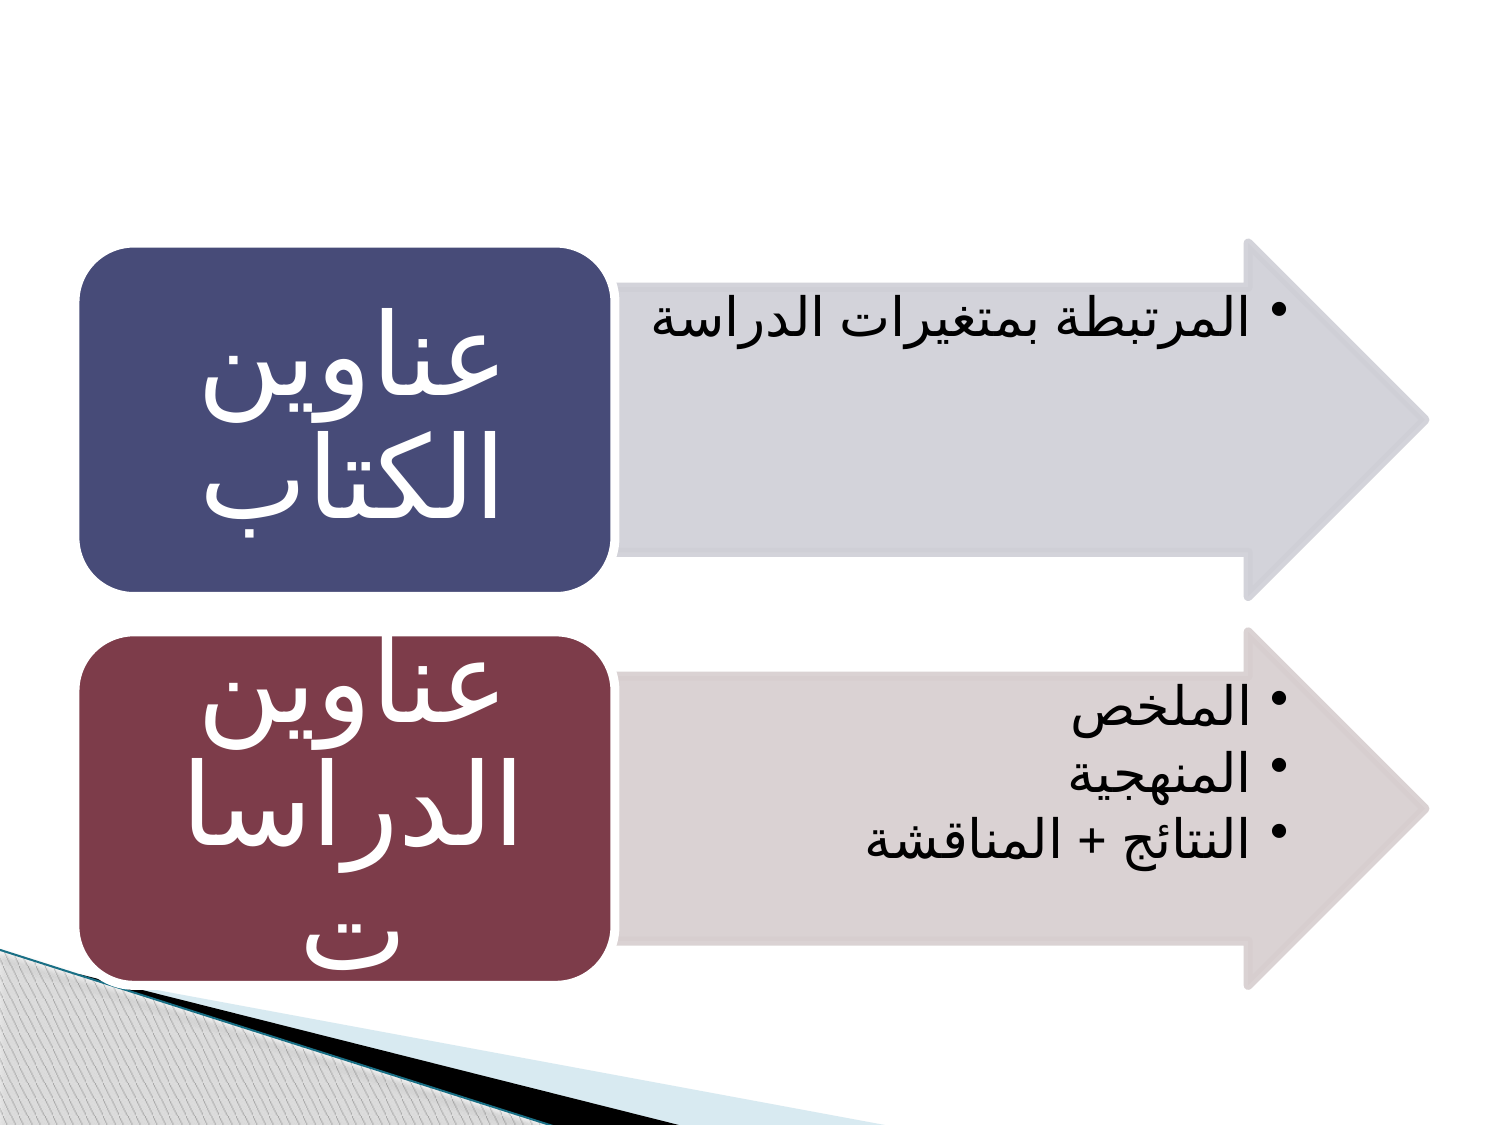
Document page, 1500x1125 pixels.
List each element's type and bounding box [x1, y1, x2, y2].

list [74, 242, 1426, 986]
